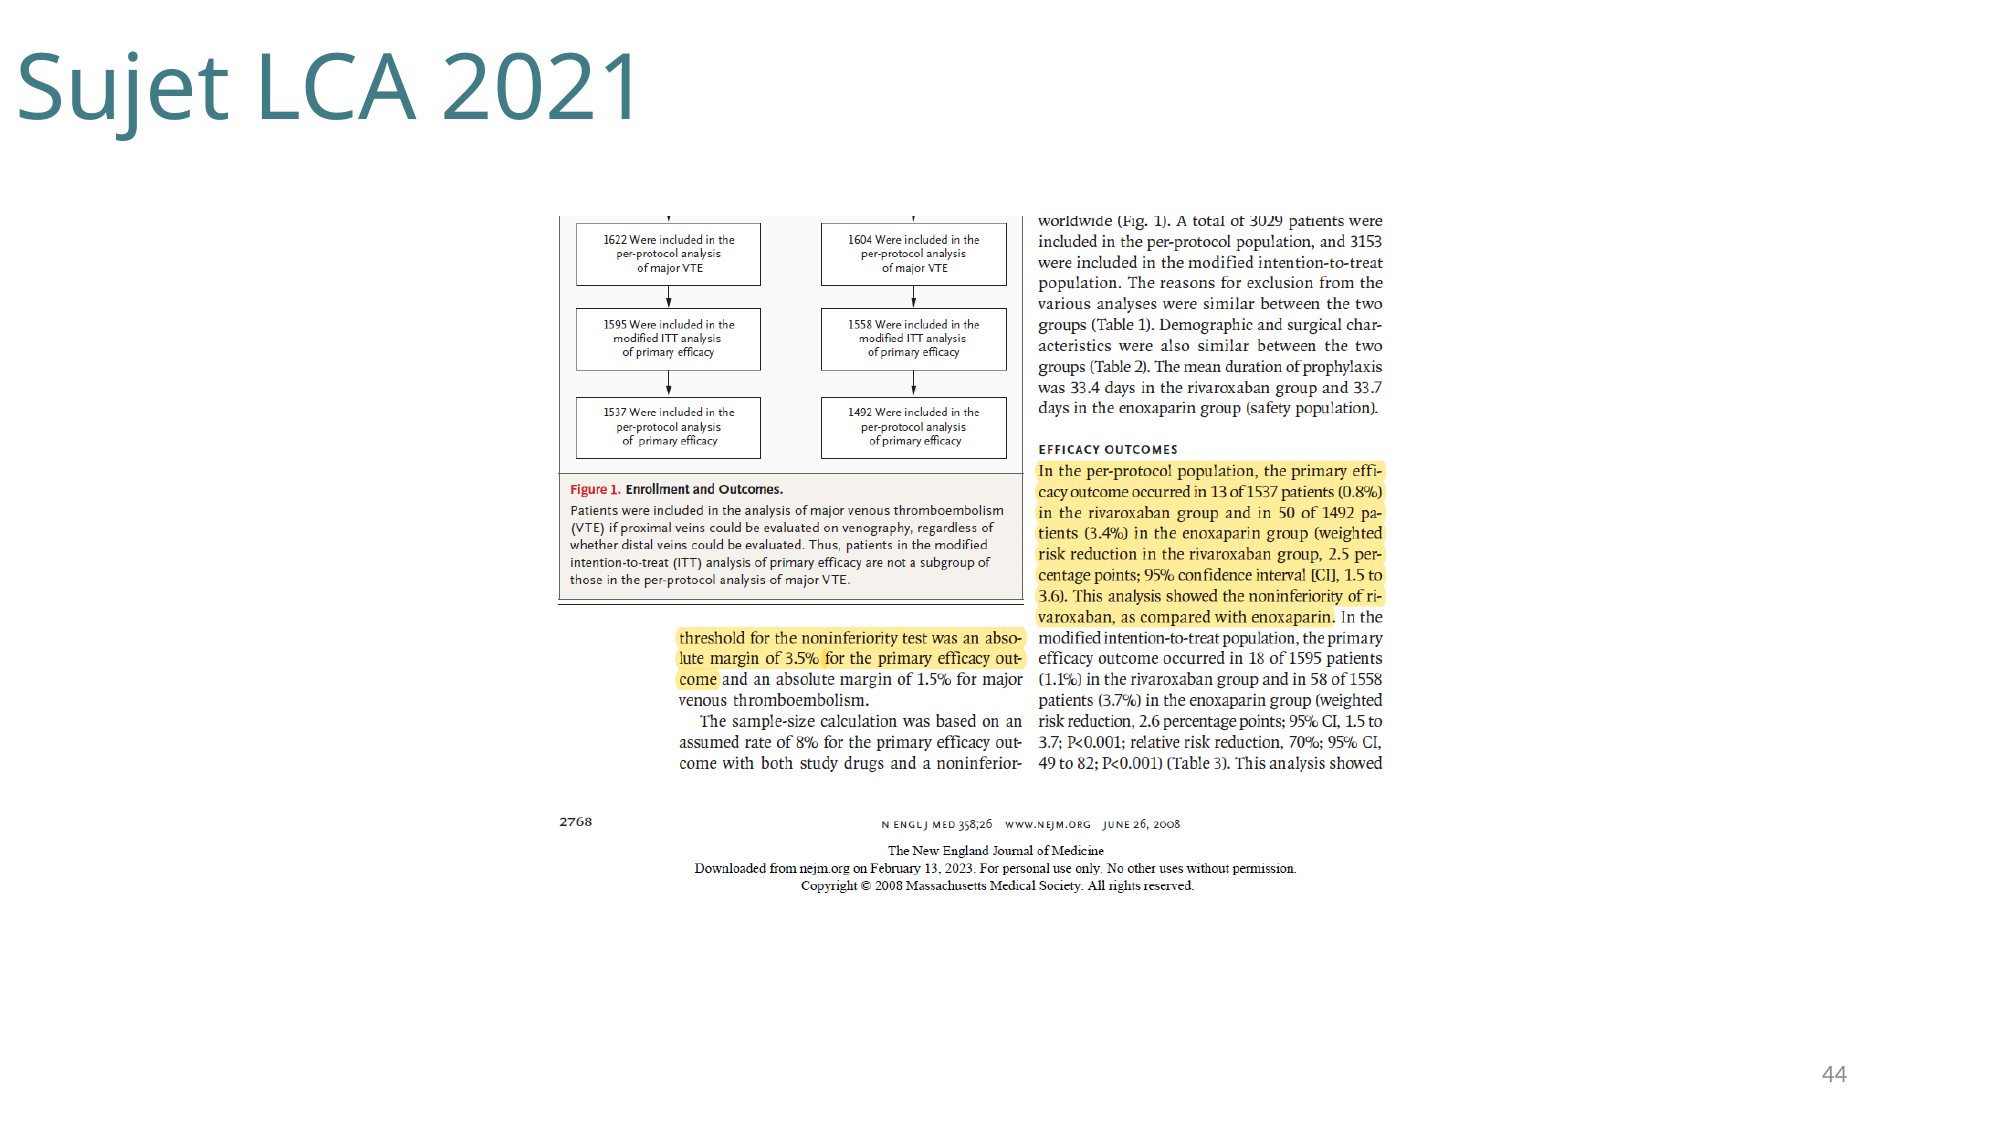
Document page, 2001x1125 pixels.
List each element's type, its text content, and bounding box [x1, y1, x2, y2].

slide_number 44 [1412, 1042, 1863, 1103]
picture [533, 216, 1467, 909]
title Sujet LCA 2021 [0, 3, 1658, 177]
